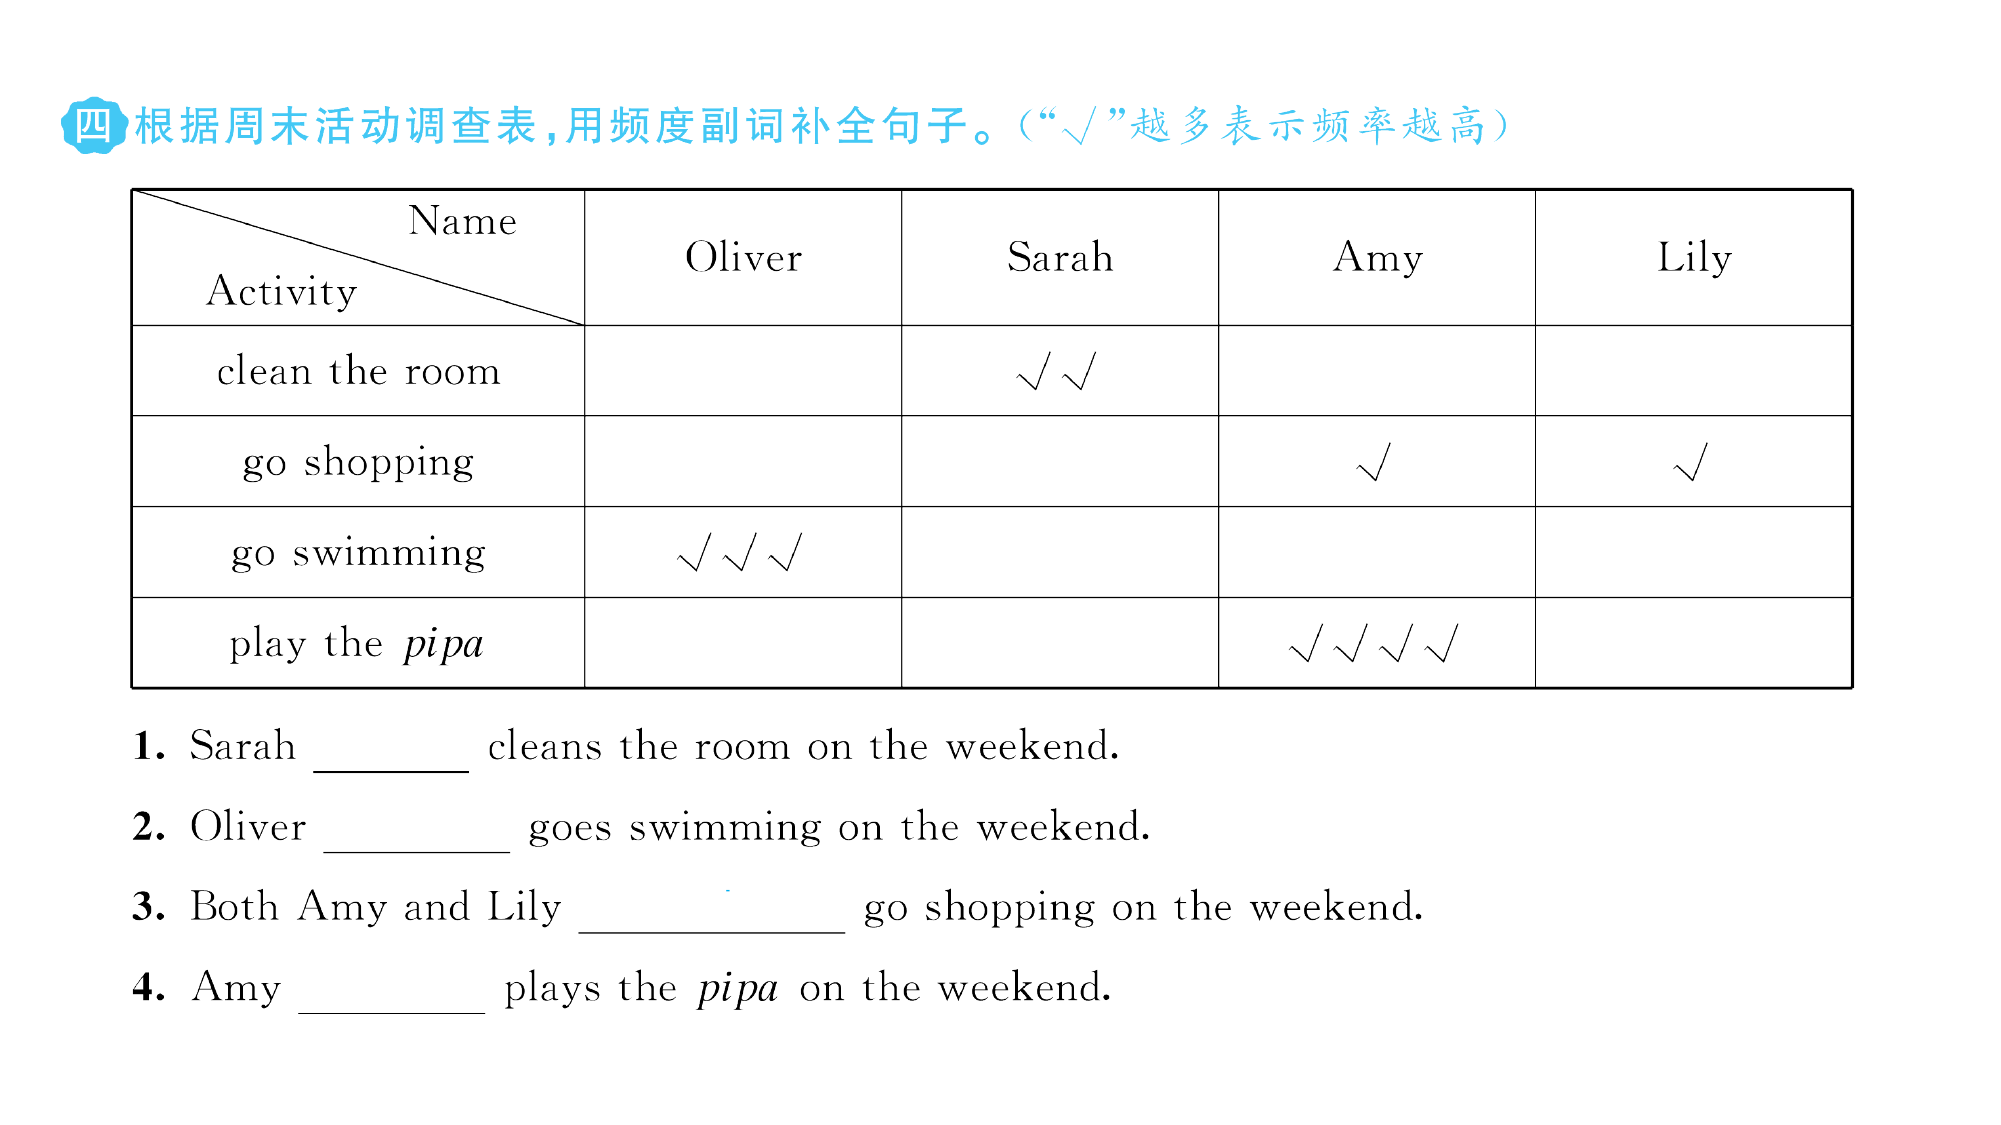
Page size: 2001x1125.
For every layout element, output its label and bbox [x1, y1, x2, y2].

picture [56, 86, 1947, 1026]
